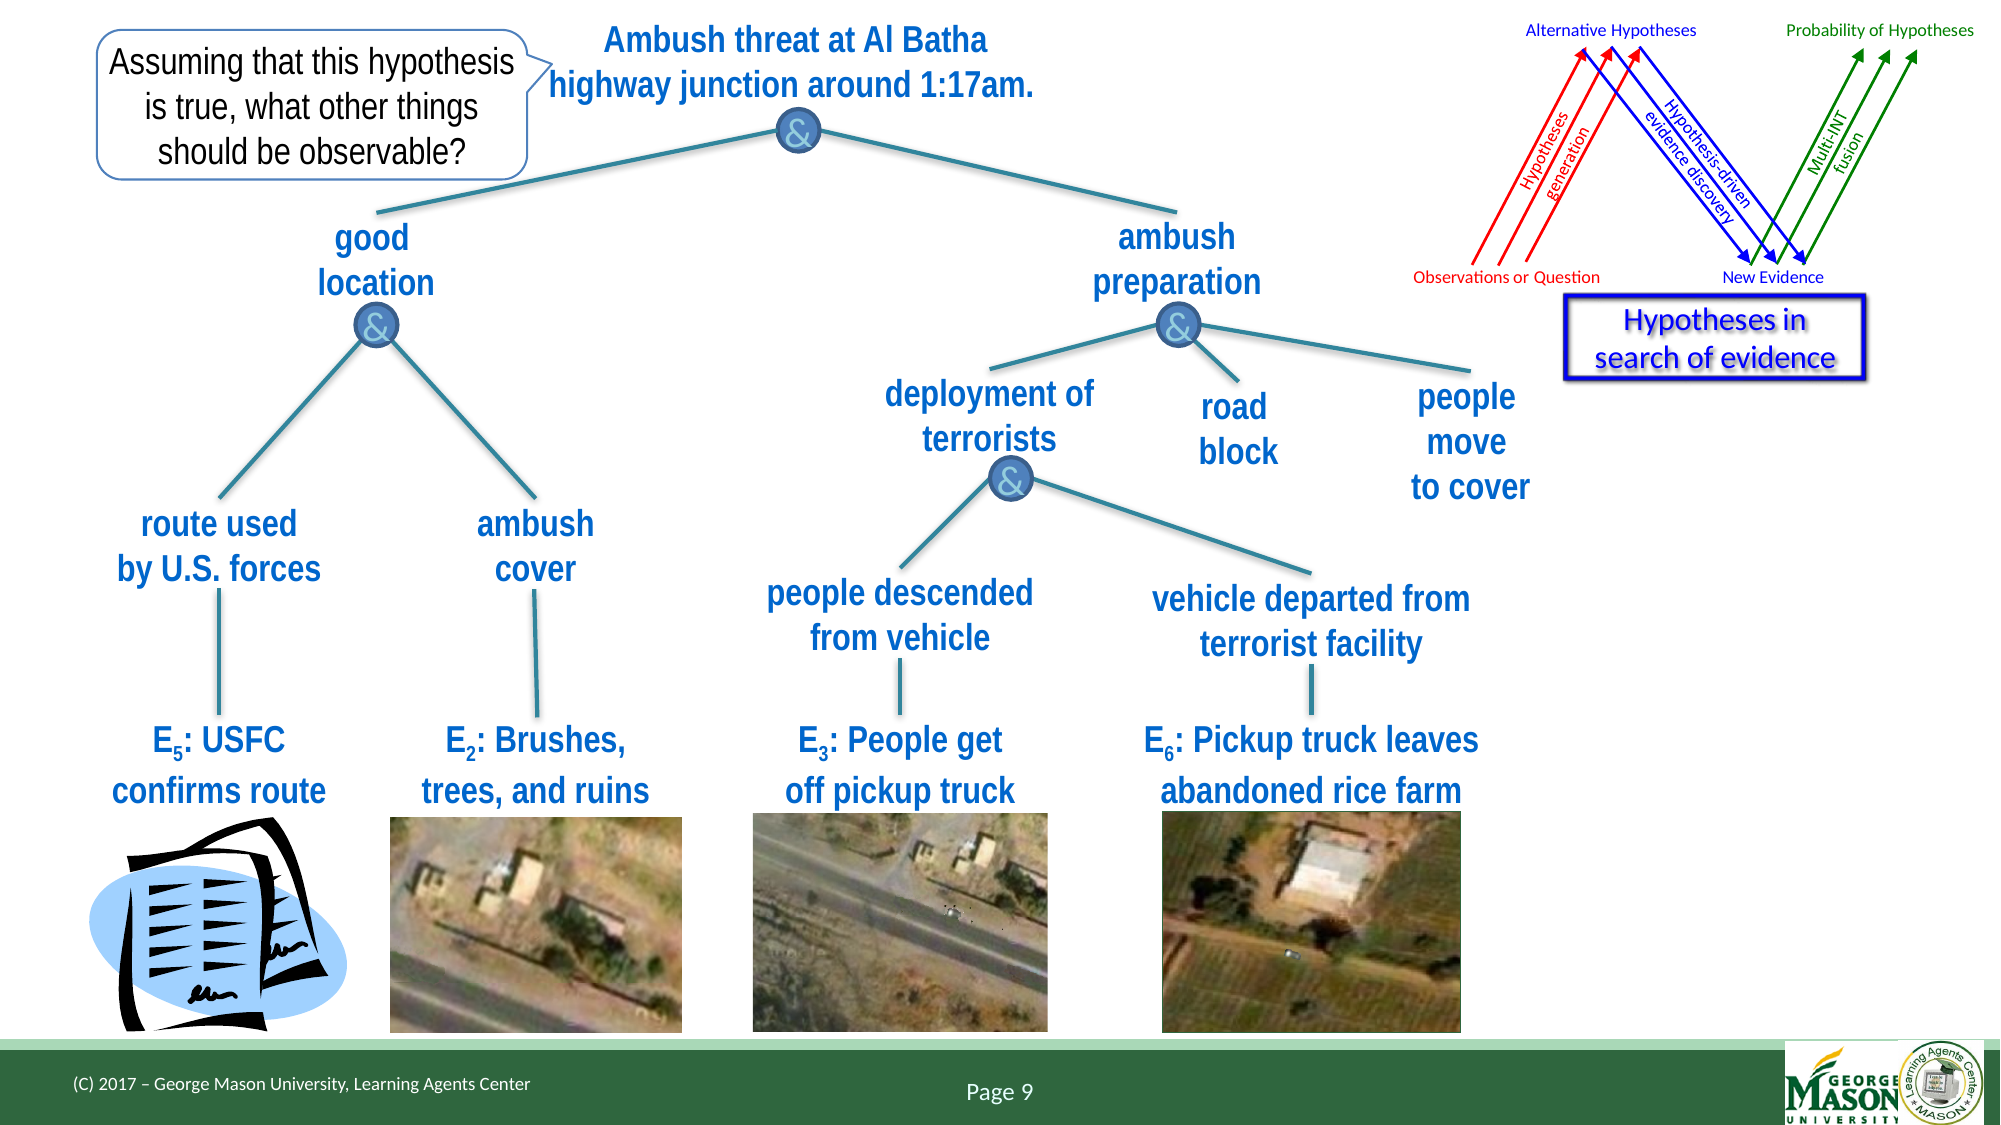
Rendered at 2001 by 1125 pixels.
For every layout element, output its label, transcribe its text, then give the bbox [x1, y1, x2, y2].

text_box people move to cover [1383, 371, 1559, 508]
text_box road block [1181, 381, 1296, 472]
picture [752, 812, 1049, 1032]
picture [1162, 811, 1461, 1033]
text_box people descended from vehicle [742, 567, 1059, 659]
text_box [899, 477, 991, 569]
text_box E6: Pickup truck leaves abandoned rice farm [1132, 714, 1490, 811]
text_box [533, 588, 538, 718]
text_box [218, 339, 363, 499]
text_box E5: USFC confirms route [109, 714, 329, 811]
picture [389, 816, 682, 1033]
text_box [819, 129, 1178, 213]
text_box good location [232, 212, 521, 303]
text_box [989, 324, 1159, 370]
text_box deployment of terrorists [883, 369, 1096, 460]
text_box E2: Brushes, trees, and ruins [419, 714, 653, 811]
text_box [1031, 477, 1312, 574]
text_box & [1158, 303, 1200, 346]
picture [1401, 12, 1986, 407]
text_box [390, 339, 537, 499]
text_box ambush cover [460, 498, 611, 589]
picture [1785, 1040, 1984, 1125]
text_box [375, 129, 778, 213]
text_box route used by U.S. forces [94, 498, 345, 589]
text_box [1192, 339, 1240, 382]
text_box ambush preparation [1033, 212, 1321, 303]
text_box & [990, 457, 1032, 500]
text_box vehicle departed from terrorist facility [1134, 573, 1489, 664]
picture [87, 816, 351, 1032]
text_box & [355, 303, 398, 347]
text_box E3: People get off pickup truck [784, 714, 1017, 809]
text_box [1199, 324, 1472, 372]
text_box & [778, 109, 820, 152]
text_box Assuming that this hypothesis is true, what other things should be observable? [96, 29, 552, 180]
text_box Ambush threat at Al Batha highway junction around 1:17am. [547, 14, 1044, 105]
